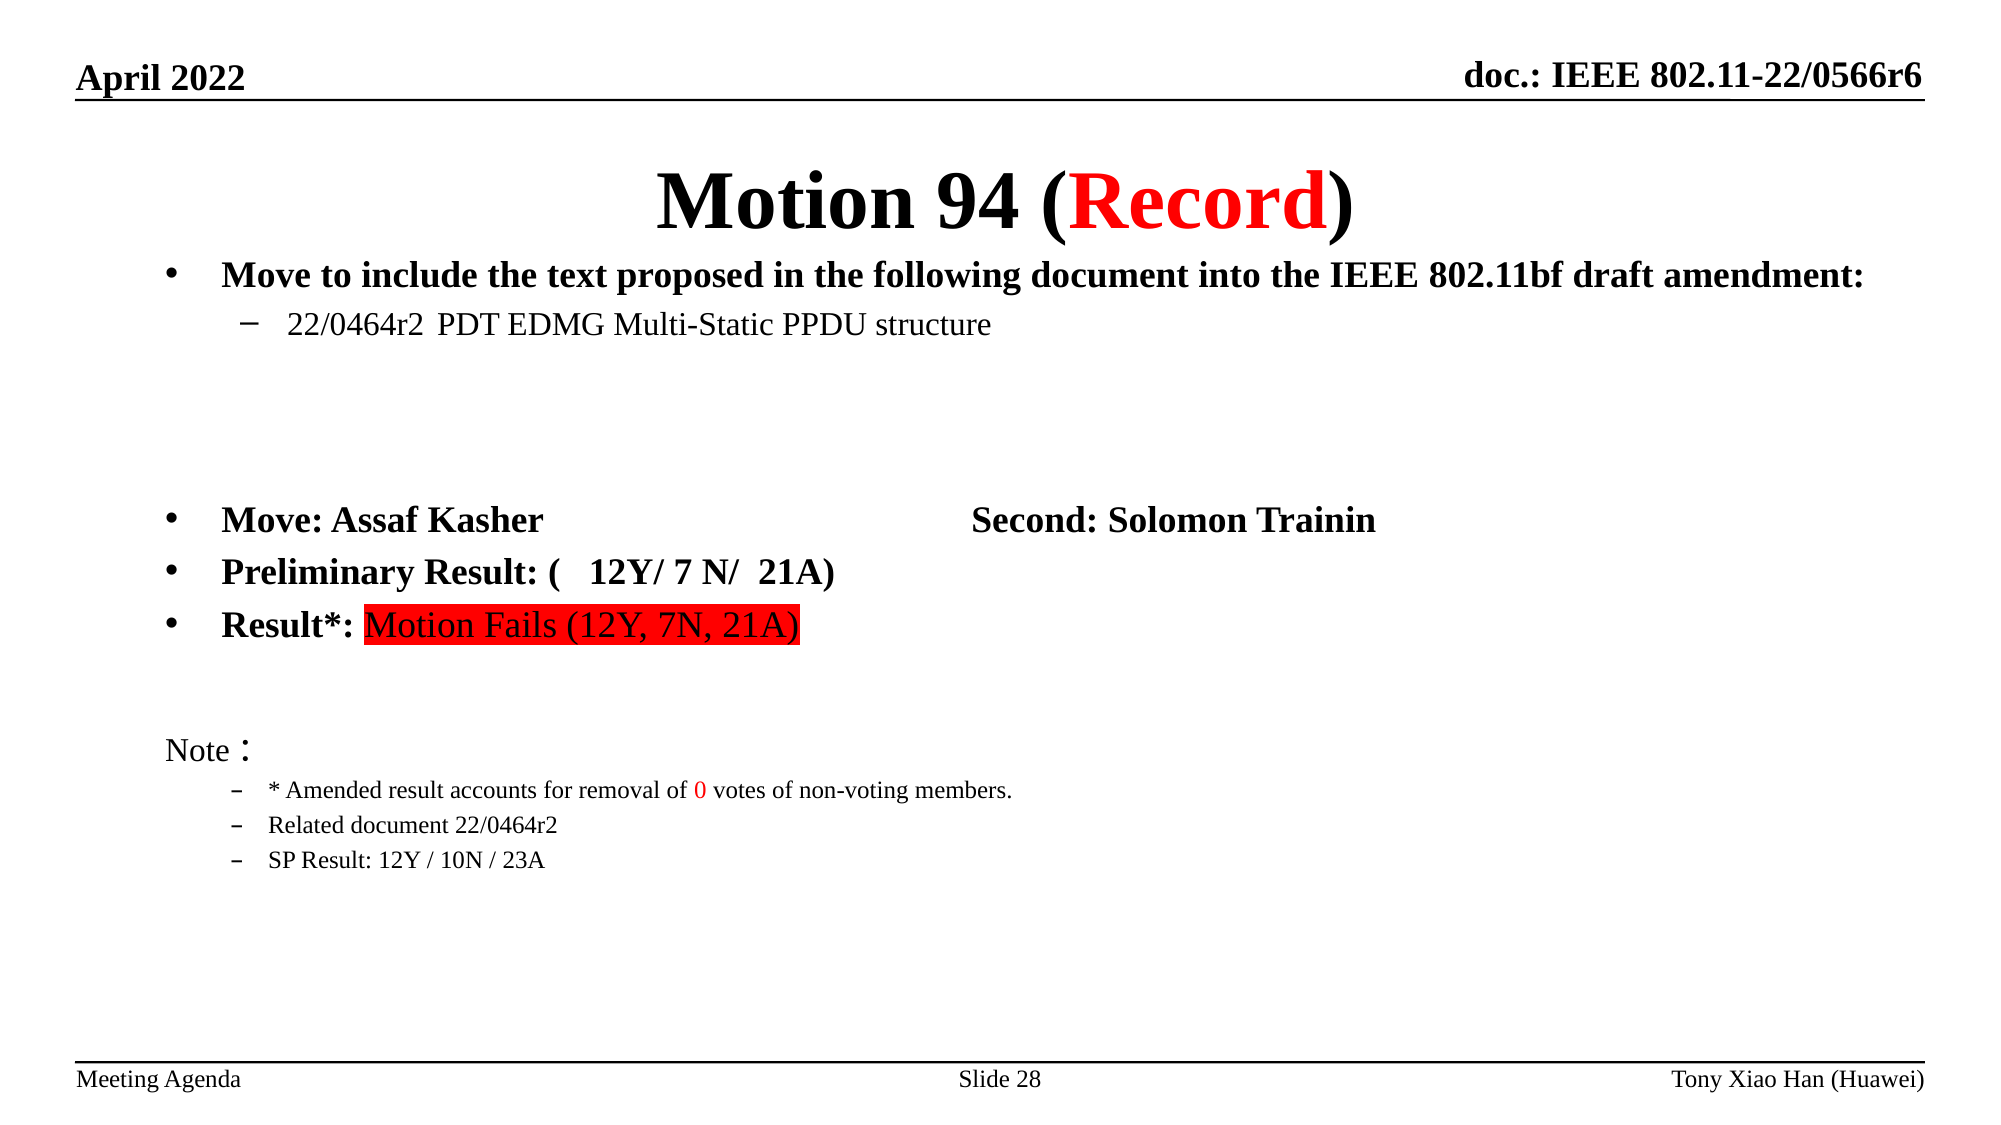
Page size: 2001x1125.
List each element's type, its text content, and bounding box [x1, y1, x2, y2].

text_box Motion 94 (Record) [368, 137, 1644, 212]
text_box Move to include the text proposed in the following document into the IEEE 802.11bf draft amendment: 22/0464r2 PDT EDMG Multi-Static PPDU structure Move: Assaf Kasher Second: Solomon Trainin Preliminary Result: ( 12Y/ 7 N/ 21A) Result*: Motion Fails (12Y, 7N, 21A) Note： * Amended result accounts for removal of 0 votes of non-voting members. Related document 22/0464r2 SP Result: 12Y / 10N / 23A [150, 212, 1900, 900]
